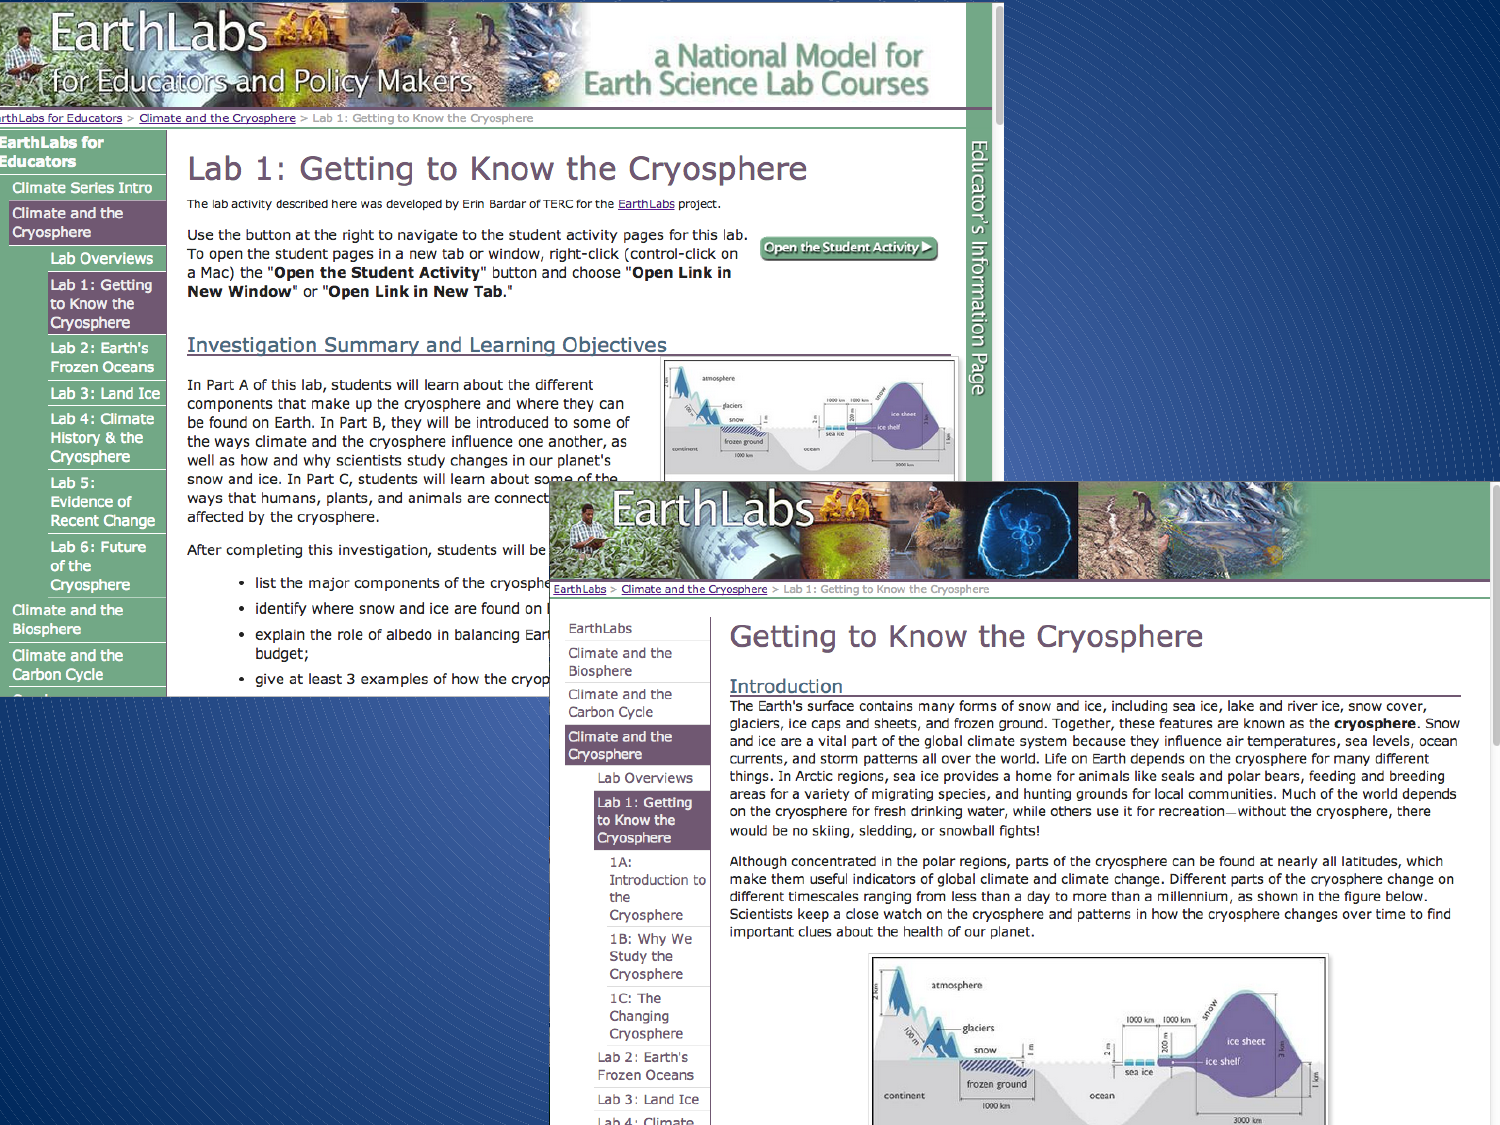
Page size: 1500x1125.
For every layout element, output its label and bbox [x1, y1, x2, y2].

picture [549, 481, 1500, 1125]
list [0, 1, 1126, 697]
